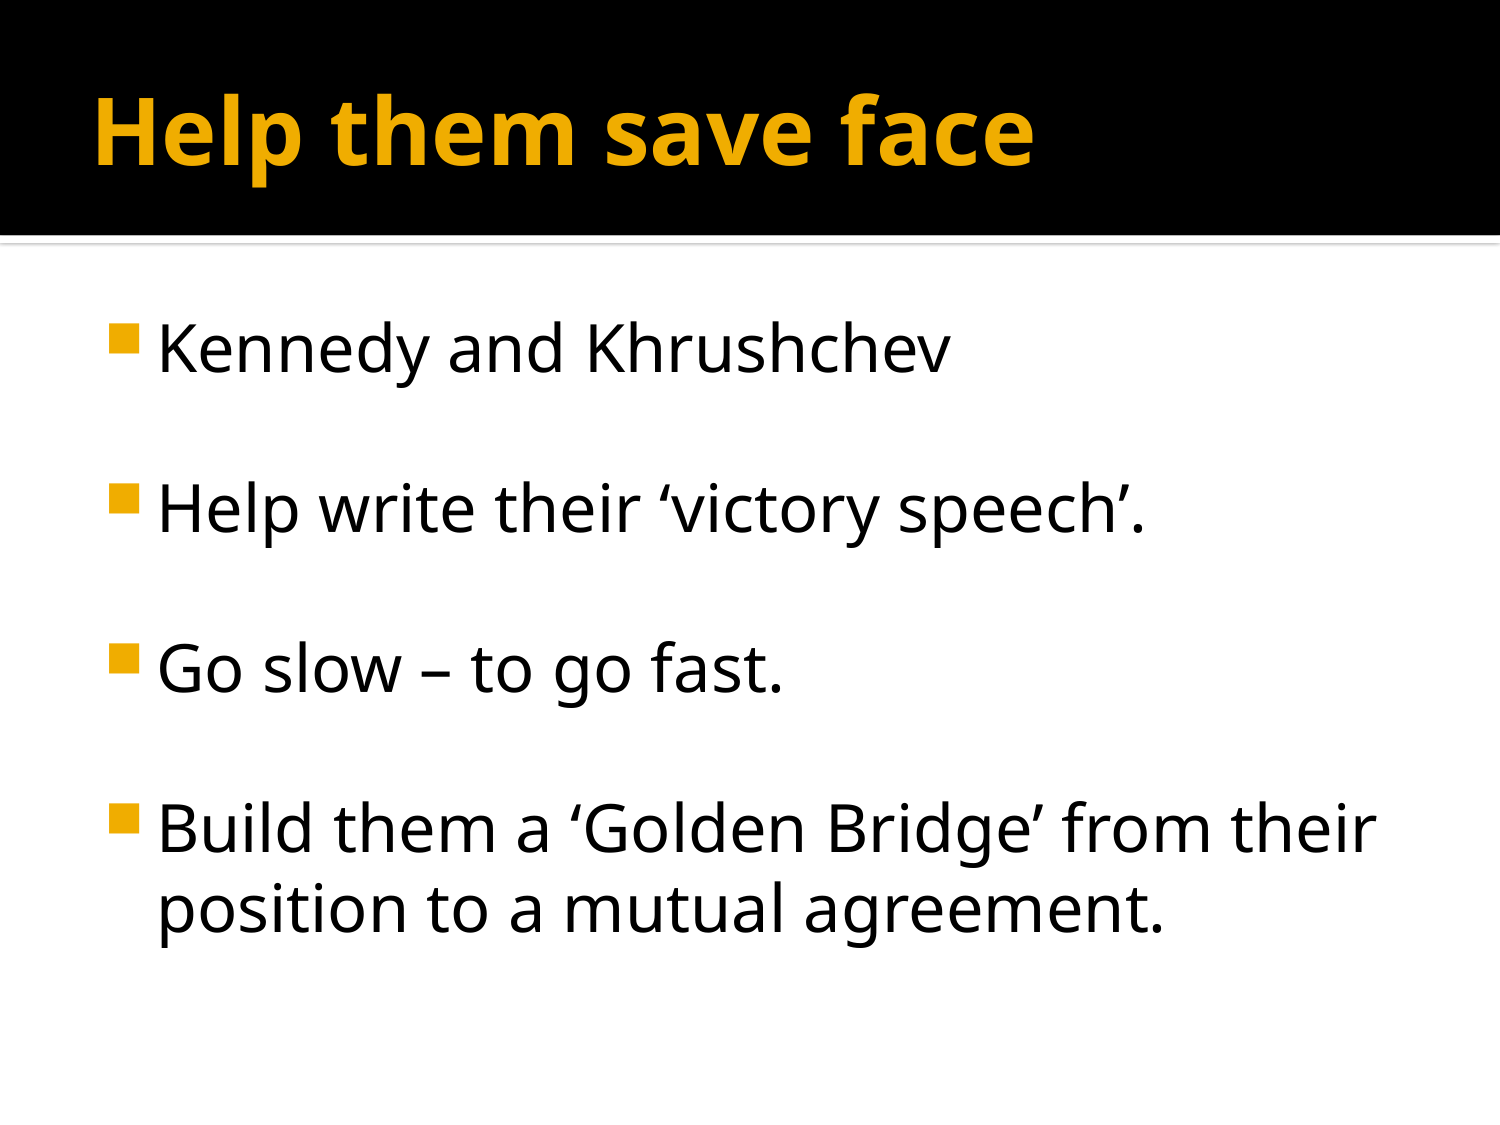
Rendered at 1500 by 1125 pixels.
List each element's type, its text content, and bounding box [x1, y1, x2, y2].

title Help them save face [75, 25, 1425, 231]
list Kennedy and Khrushchev Help write their ‘victory speech’. Go slow – to go fast. Build them a ‘Golden Bridge’ from their position to a mutual agreement. [75, 291, 1425, 1050]
